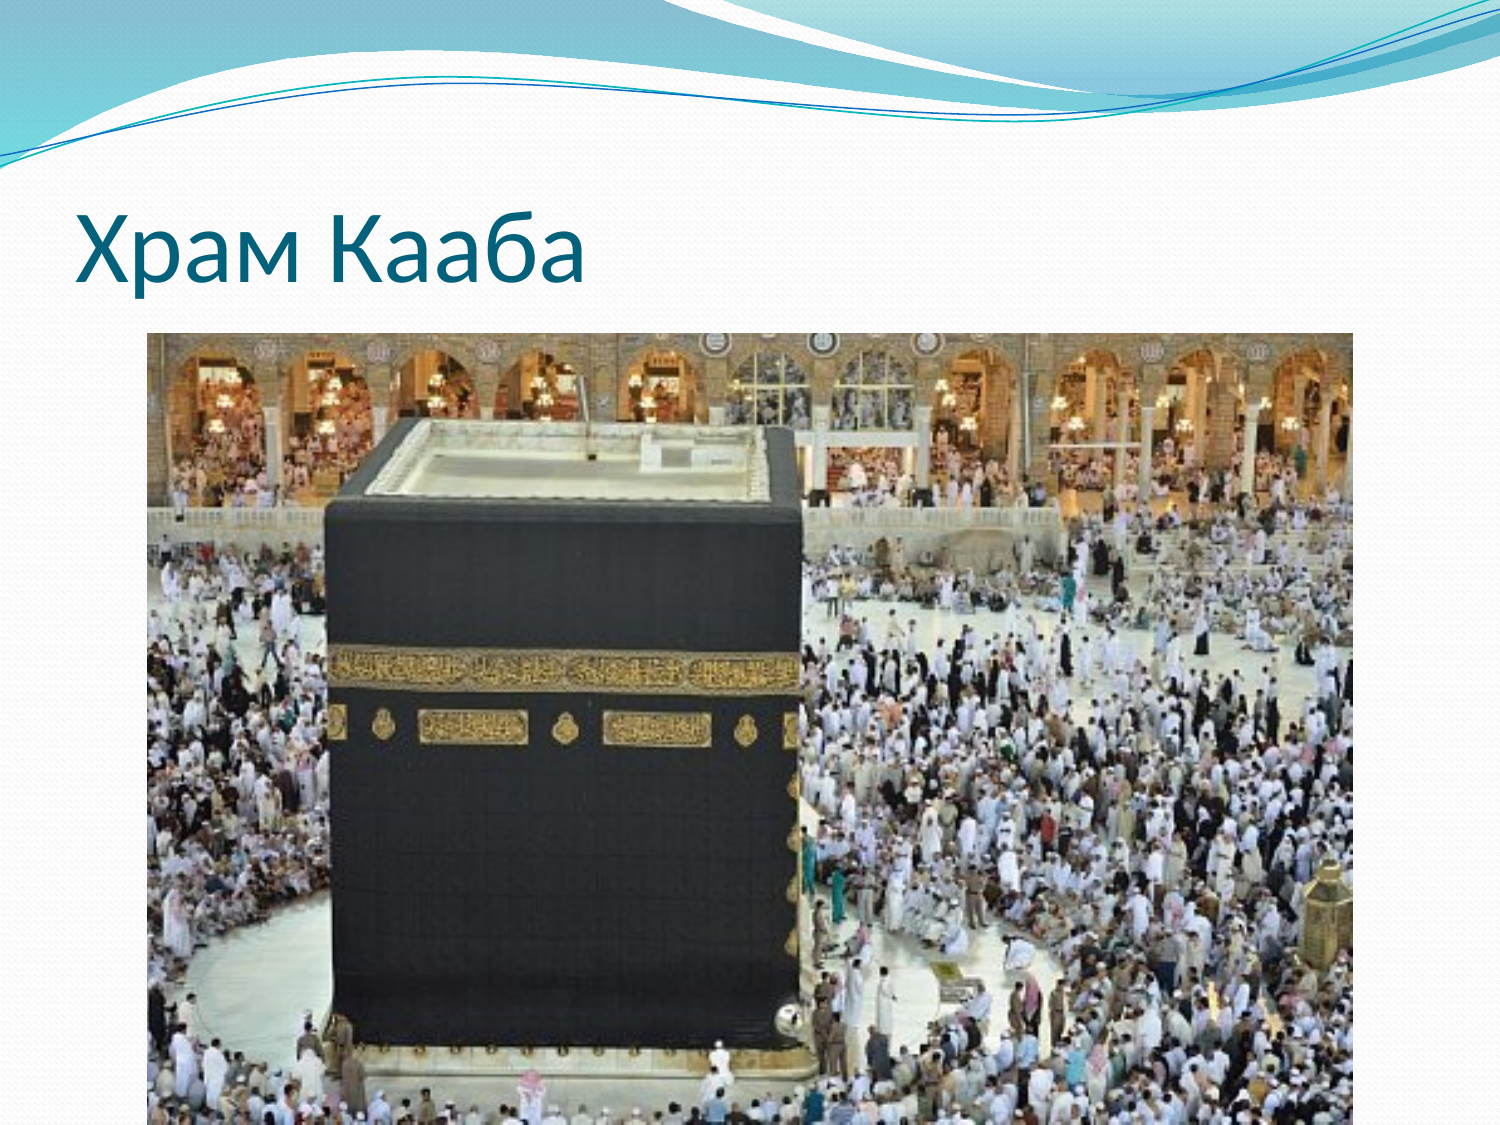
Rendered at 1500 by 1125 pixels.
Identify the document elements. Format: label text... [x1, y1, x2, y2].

title Храм Кааба [75, 115, 1425, 303]
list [147, 333, 1353, 1125]
